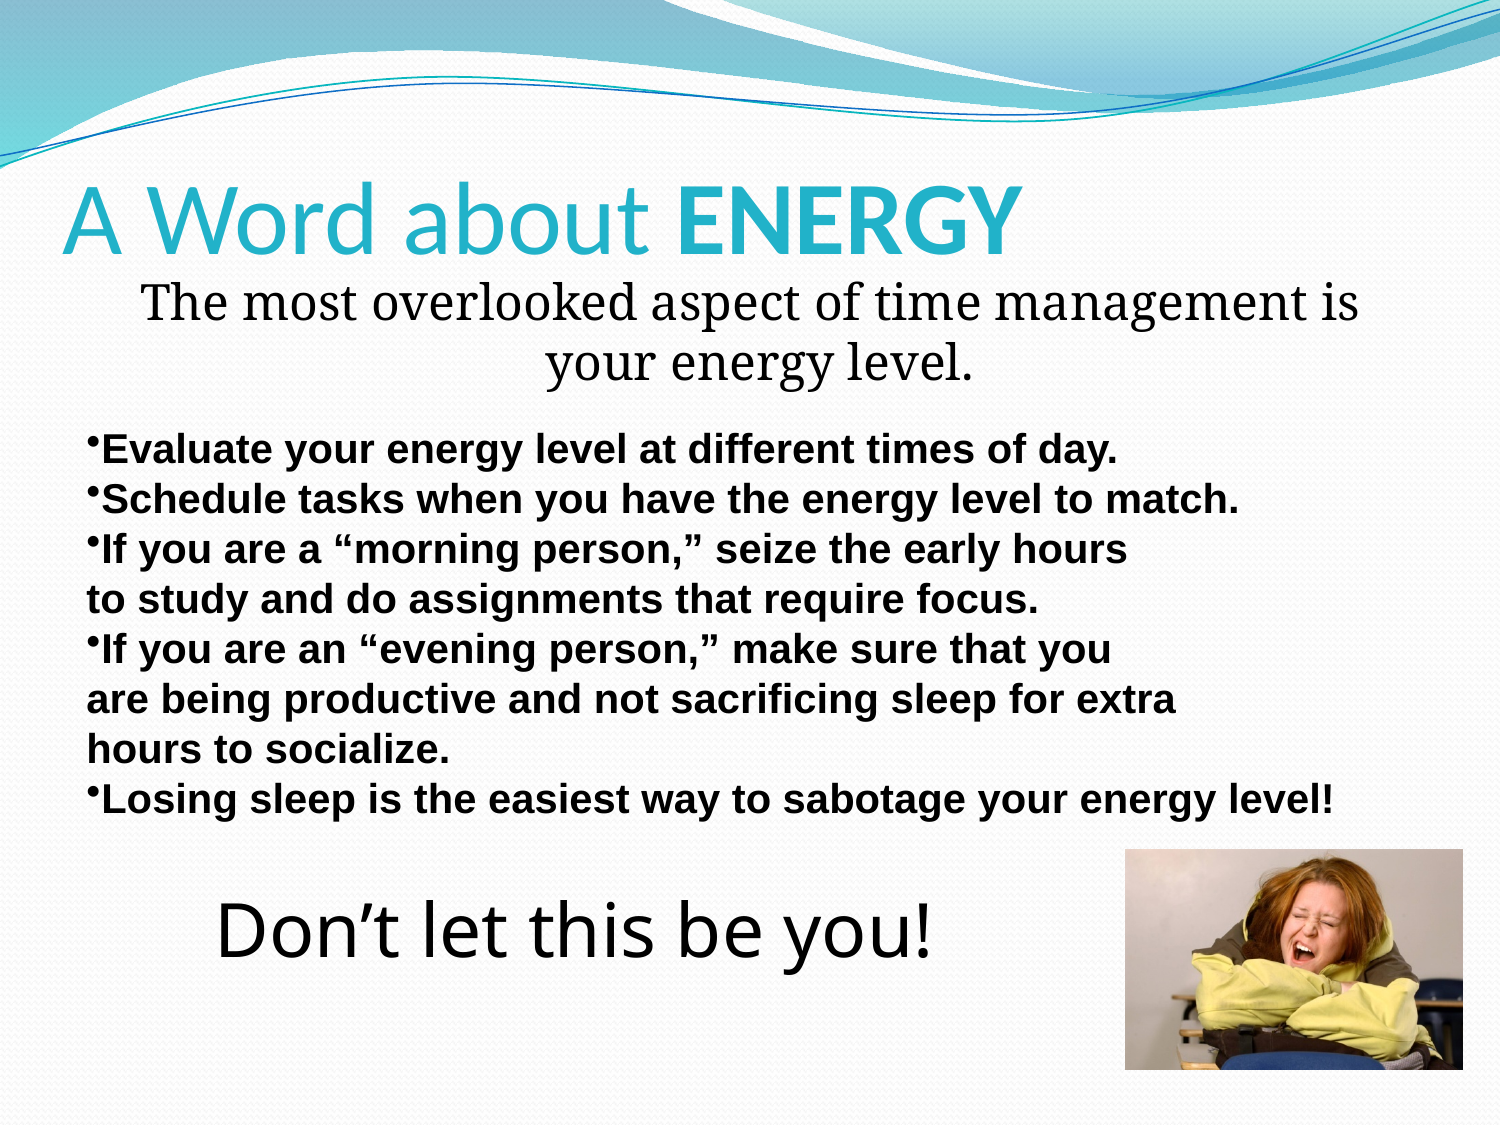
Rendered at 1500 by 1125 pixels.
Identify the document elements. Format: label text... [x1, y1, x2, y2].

list The most overlooked aspect of time management is your energy level. [75, 262, 1425, 425]
picture [1124, 849, 1463, 1071]
title A Word about ENERGY [62, 87, 1413, 275]
text_box Evaluate your energy level at different times of day. Schedule tasks when you have the energy level to match. If you are a “morning person,” seize the early hours to study and do assignments that require focus. If you are an “evening person,” make sure that you are being productive and not sacrificing sleep for extra hours to socialize. Losing sleep is the easiest way to sabotage your energy level! [71, 414, 1350, 930]
text_box Don’t let this be you! [200, 874, 1117, 980]
